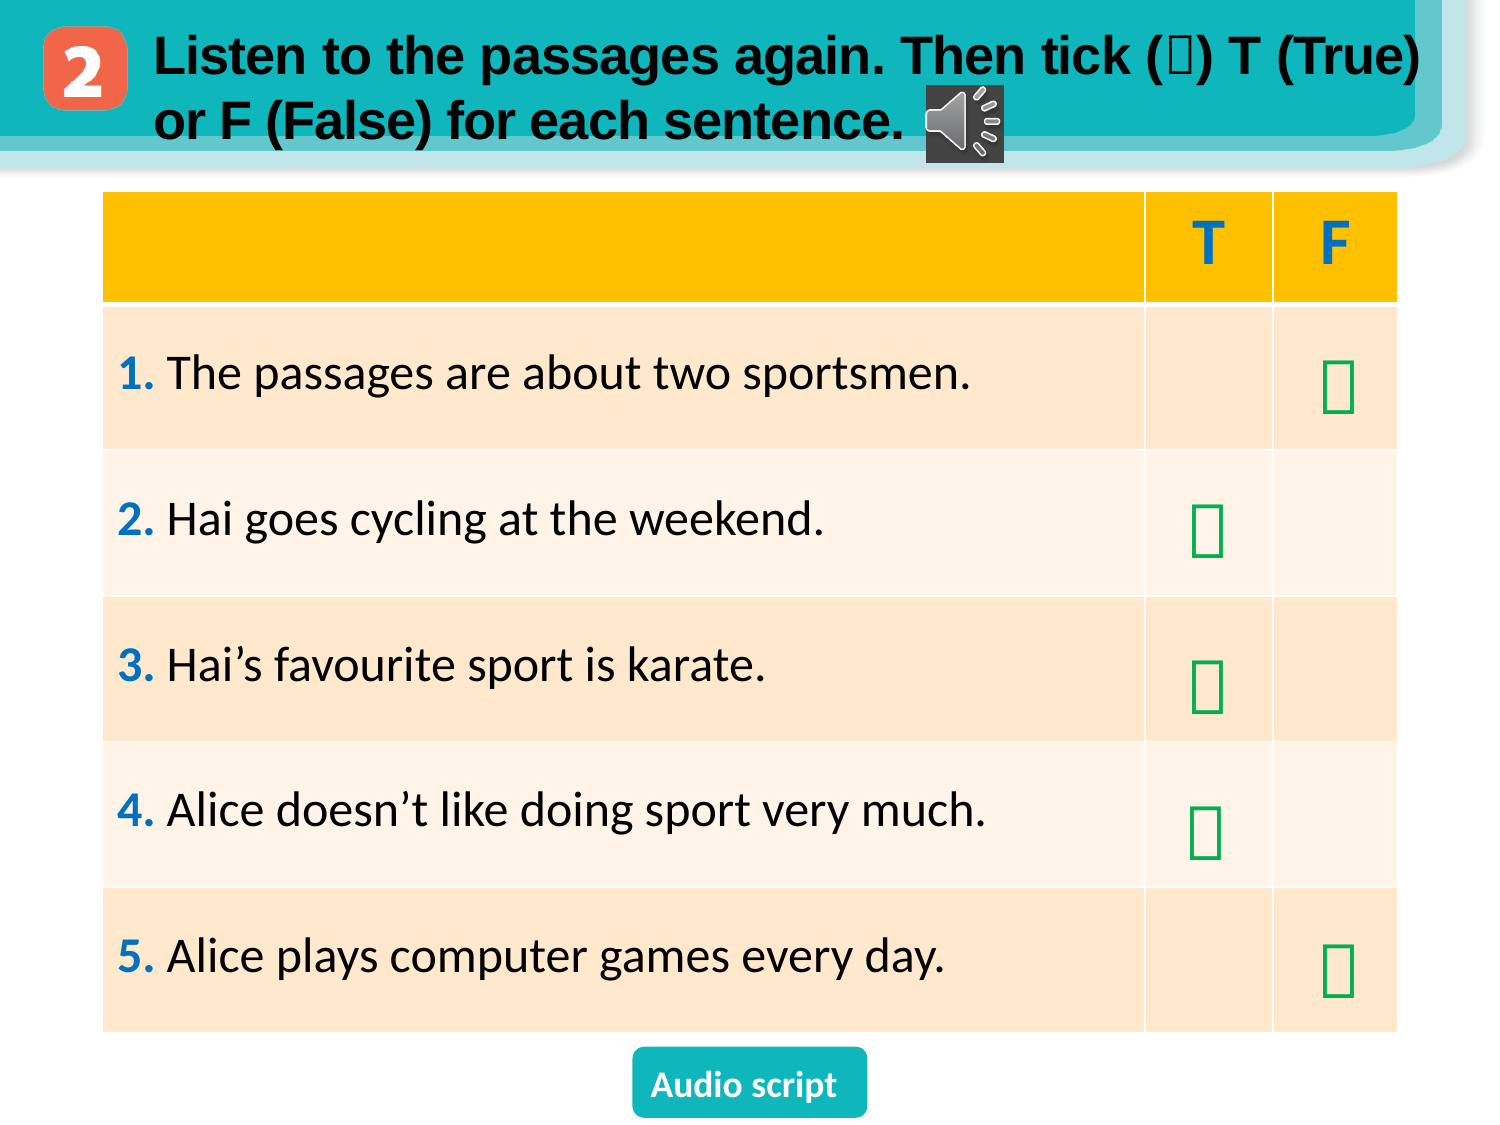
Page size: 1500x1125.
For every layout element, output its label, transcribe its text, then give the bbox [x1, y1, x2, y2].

table_cell [1274, 307, 1397, 449]
text_box  [1170, 631, 1246, 737]
table_cell [1274, 888, 1397, 1032]
table_cell 2. Hai goes cycling at the weekend. [103, 451, 1144, 595]
table_cell 5. Alice plays computer games every day. [103, 888, 1144, 1032]
text_box Audio script [631, 1045, 869, 1119]
table_cell 3. Hai’s favourite sport is karate. [103, 597, 1144, 741]
picture [0, 0, 1500, 186]
text_box  [1302, 915, 1377, 1021]
table_cell [1146, 888, 1272, 1032]
table_cell [1146, 742, 1272, 886]
table_cell [1146, 597, 1272, 741]
table_header F [1274, 192, 1397, 302]
table_cell 4. Alice doesn’t like doing sport very much. [103, 742, 1144, 886]
table_header T [1146, 192, 1272, 302]
table_cell [1274, 742, 1397, 886]
table_cell [1146, 451, 1272, 595]
table_header [103, 192, 1144, 302]
table_cell [1146, 307, 1272, 449]
text_box  [1168, 777, 1244, 883]
table_cell [1274, 451, 1397, 595]
table_cell [1274, 597, 1397, 741]
text_box  [1302, 331, 1377, 437]
table_cell 1. The passages are about two sportsmen. [103, 307, 1144, 449]
text_box  [1170, 476, 1246, 582]
